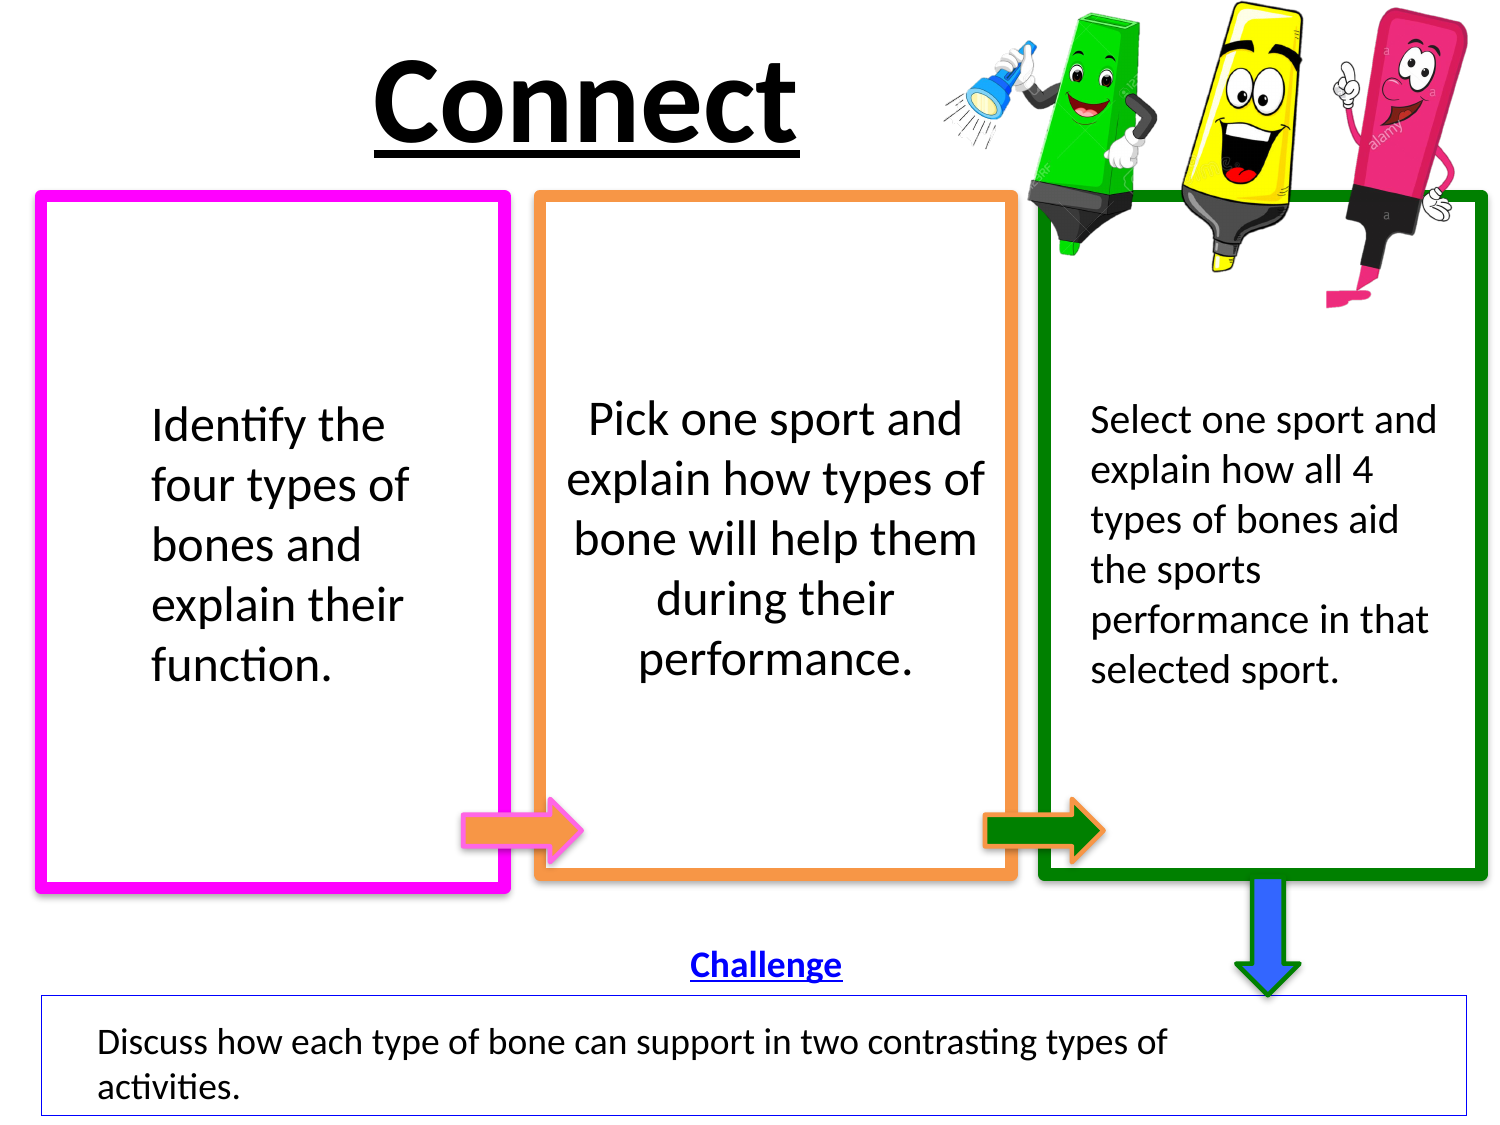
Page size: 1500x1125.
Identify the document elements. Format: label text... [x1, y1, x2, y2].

text_box Pick one sport and explain how types of bone will help them during their performance. [539, 195, 1012, 875]
text_box [462, 798, 583, 863]
text_box [984, 798, 1105, 863]
picture [939, 0, 1481, 318]
text_box [40, 195, 505, 889]
text_box Connect [221, 9, 934, 175]
text_box [1235, 875, 1301, 996]
text_box Select one sport and explain how all 4 types of bones aid the sports performance in that selected sport. [1075, 384, 1468, 699]
text_box Challenge [675, 932, 858, 993]
text_box [1044, 277, 1482, 875]
text_box Discuss how each type of bone can support in two contrasting types of activities. [82, 1009, 1327, 1115]
text_box Identify the four types of bones and explain their function. [136, 384, 449, 699]
text_box [41, 995, 1467, 1116]
